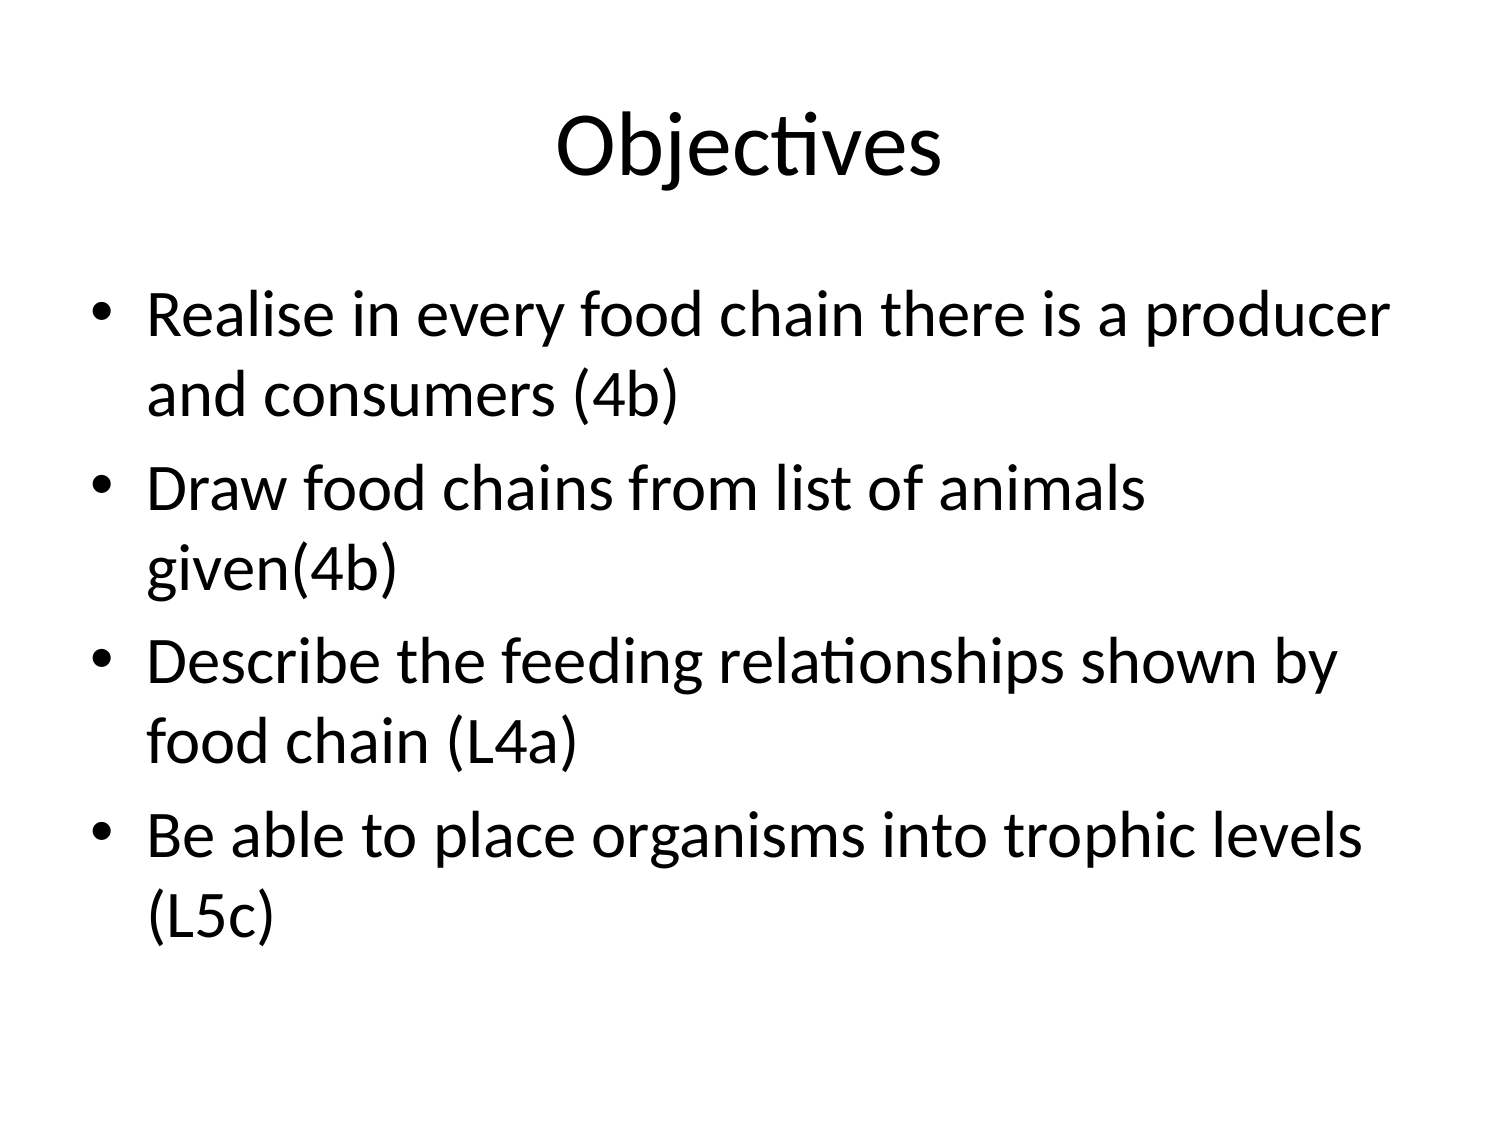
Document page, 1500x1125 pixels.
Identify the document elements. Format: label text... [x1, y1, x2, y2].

title Objectives [75, 45, 1425, 233]
list Realise in every food chain there is a producer and consumers (4b) Draw food chains from list of animals given(4b) Describe the feeding relationships shown by food chain (L4a) Be able to place organisms into trophic levels (L5c) [75, 262, 1425, 1005]
